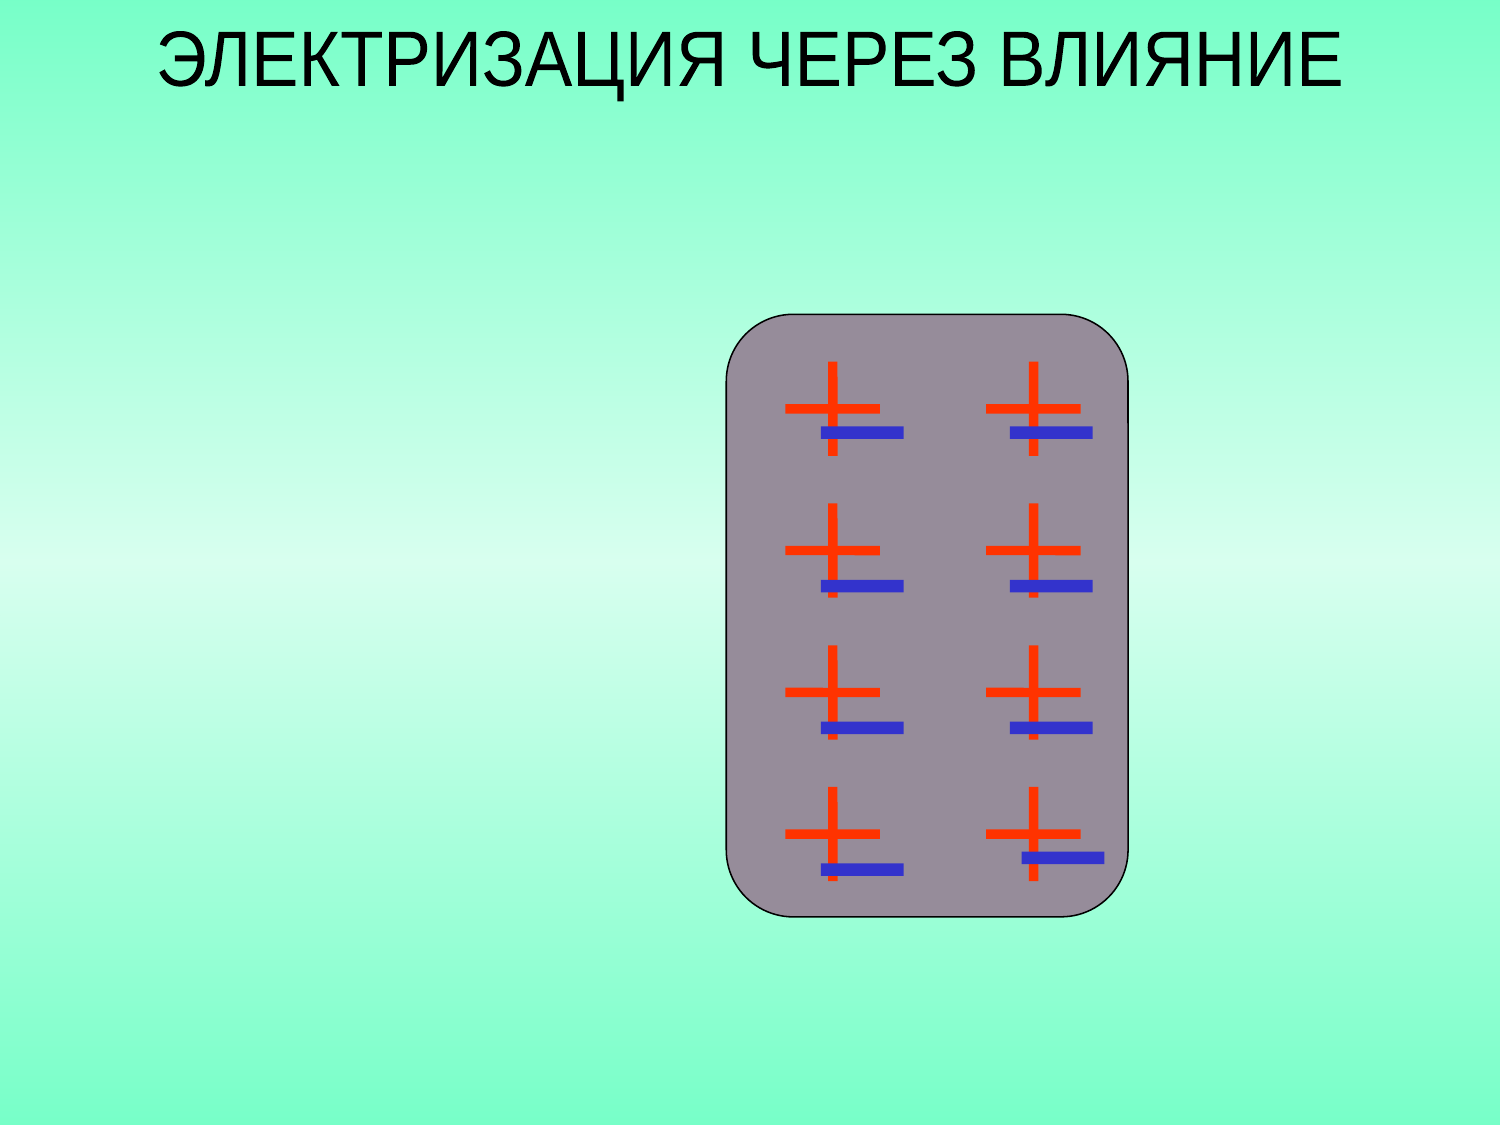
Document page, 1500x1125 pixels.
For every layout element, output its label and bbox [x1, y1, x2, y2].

text_box [785, 503, 881, 598]
text_box [985, 786, 1081, 882]
text_box [785, 644, 881, 740]
text_box [985, 361, 1081, 457]
text_box [985, 644, 1081, 740]
text_box [785, 786, 881, 882]
text_box [726, 314, 1129, 917]
text_box [785, 361, 881, 457]
text_box [985, 503, 1081, 598]
